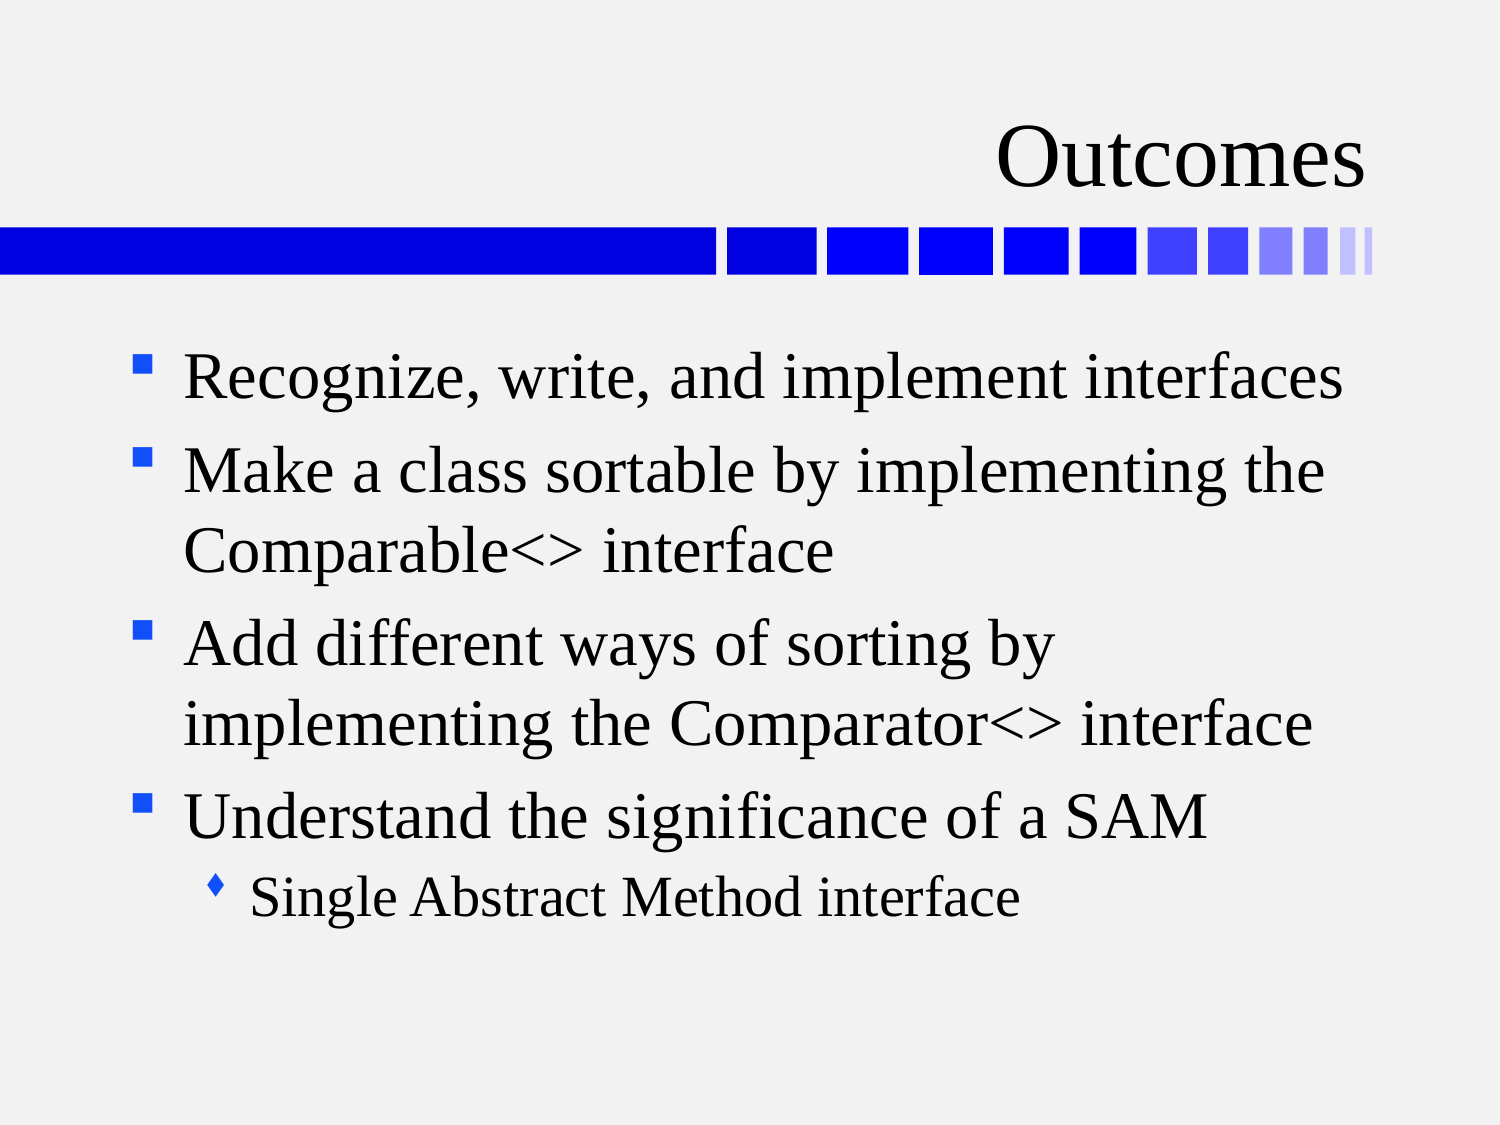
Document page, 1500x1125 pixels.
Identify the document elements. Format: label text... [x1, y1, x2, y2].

title Outcomes [109, 27, 1383, 213]
list Recognize, write, and implement interfaces Make a class sortable by implementing the Comparable<> interface Add different ways of sorting by implementing the Comparator<> interface Understand the significance of a SAM Single Abstract Method interface [111, 324, 1388, 1001]
